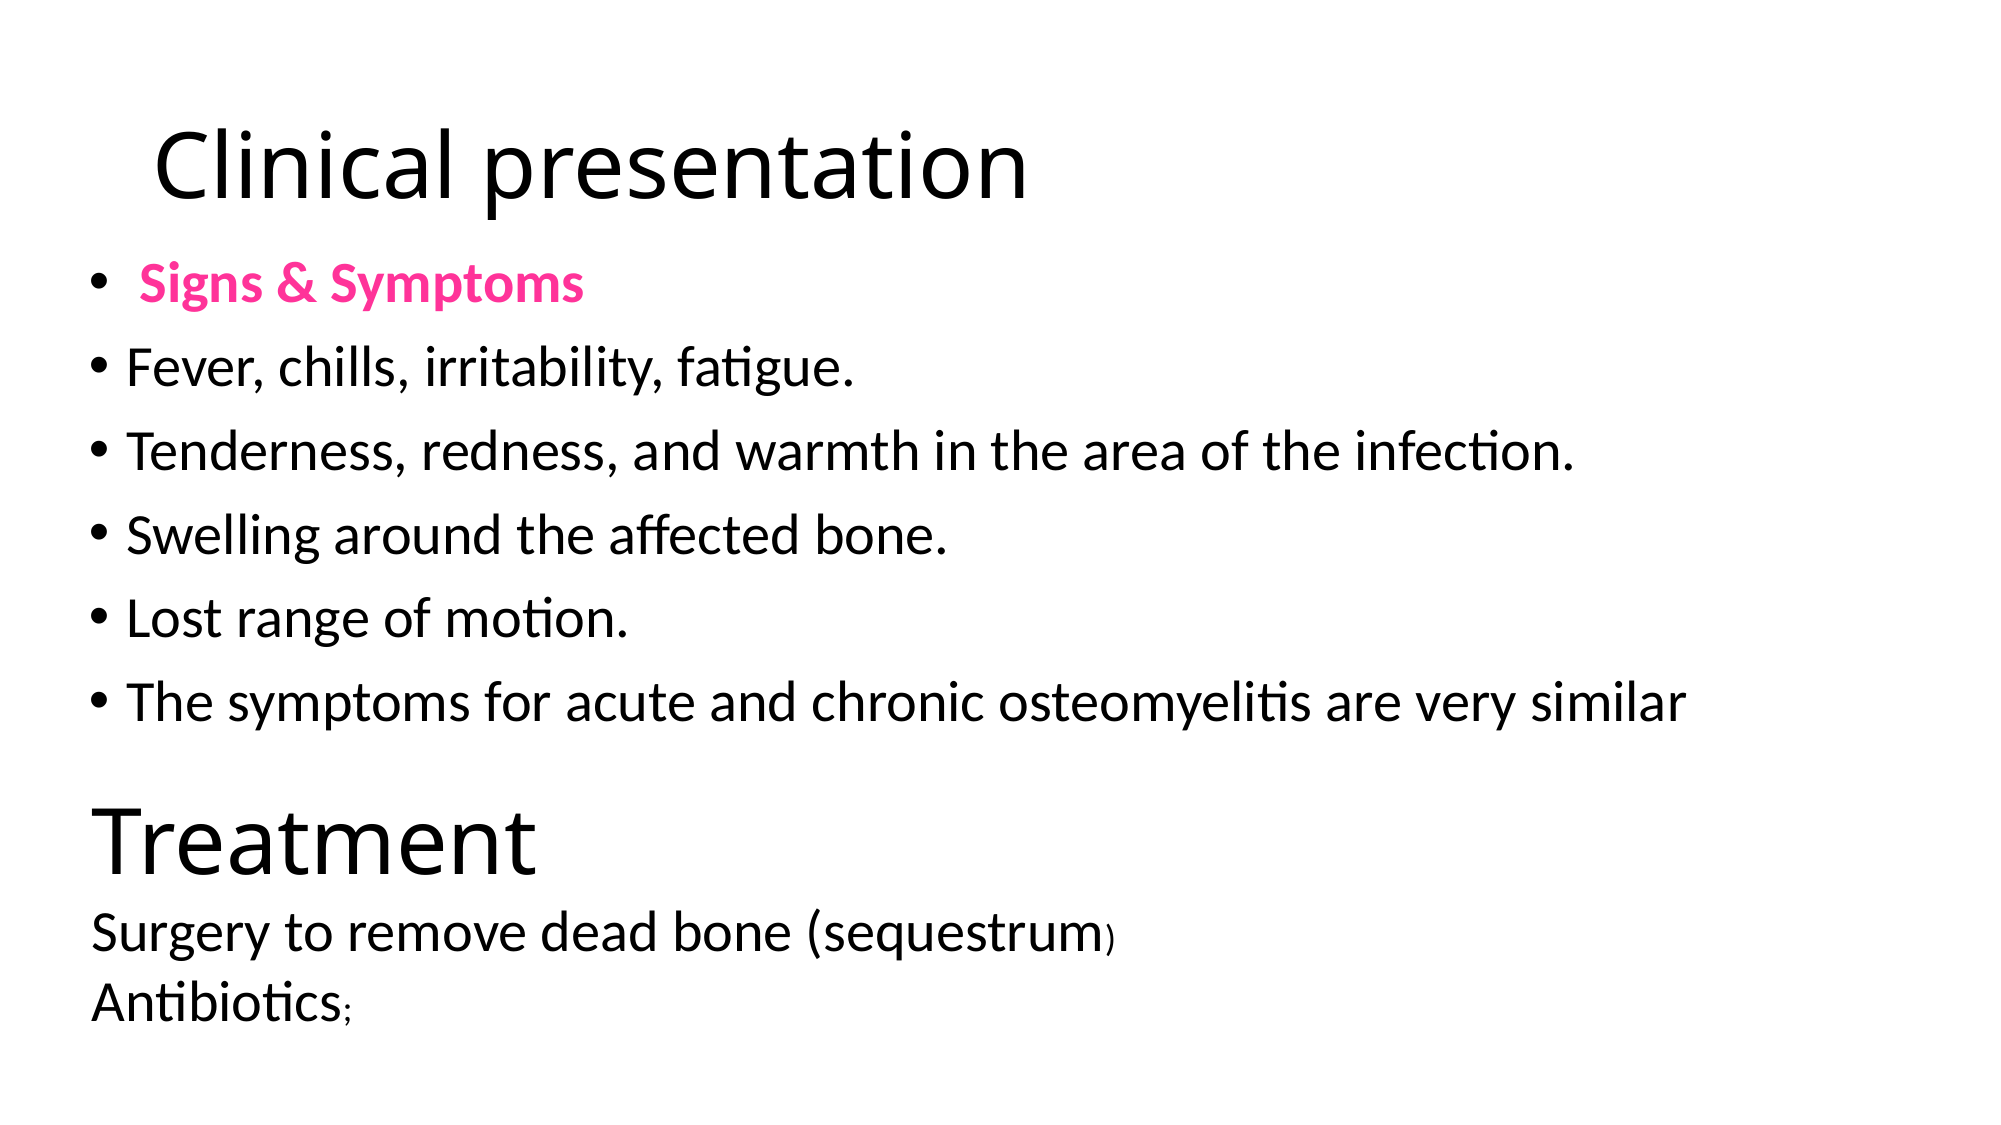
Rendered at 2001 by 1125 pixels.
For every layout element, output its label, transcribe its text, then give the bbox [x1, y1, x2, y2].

list Signs & Symptoms Fever, chills, irritability, fatigue. Tenderness, redness, and warmth in the area of the infection. Swelling around the affected bone. Lost range of motion. The symptoms for acute and chronic osteomyelitis are very similar [73, 244, 1799, 764]
text_box Treatment Surgery to remove dead bone (sequestrum) Antibiotics; [77, 775, 1923, 1040]
title Clinical presentation [137, 59, 1863, 278]
